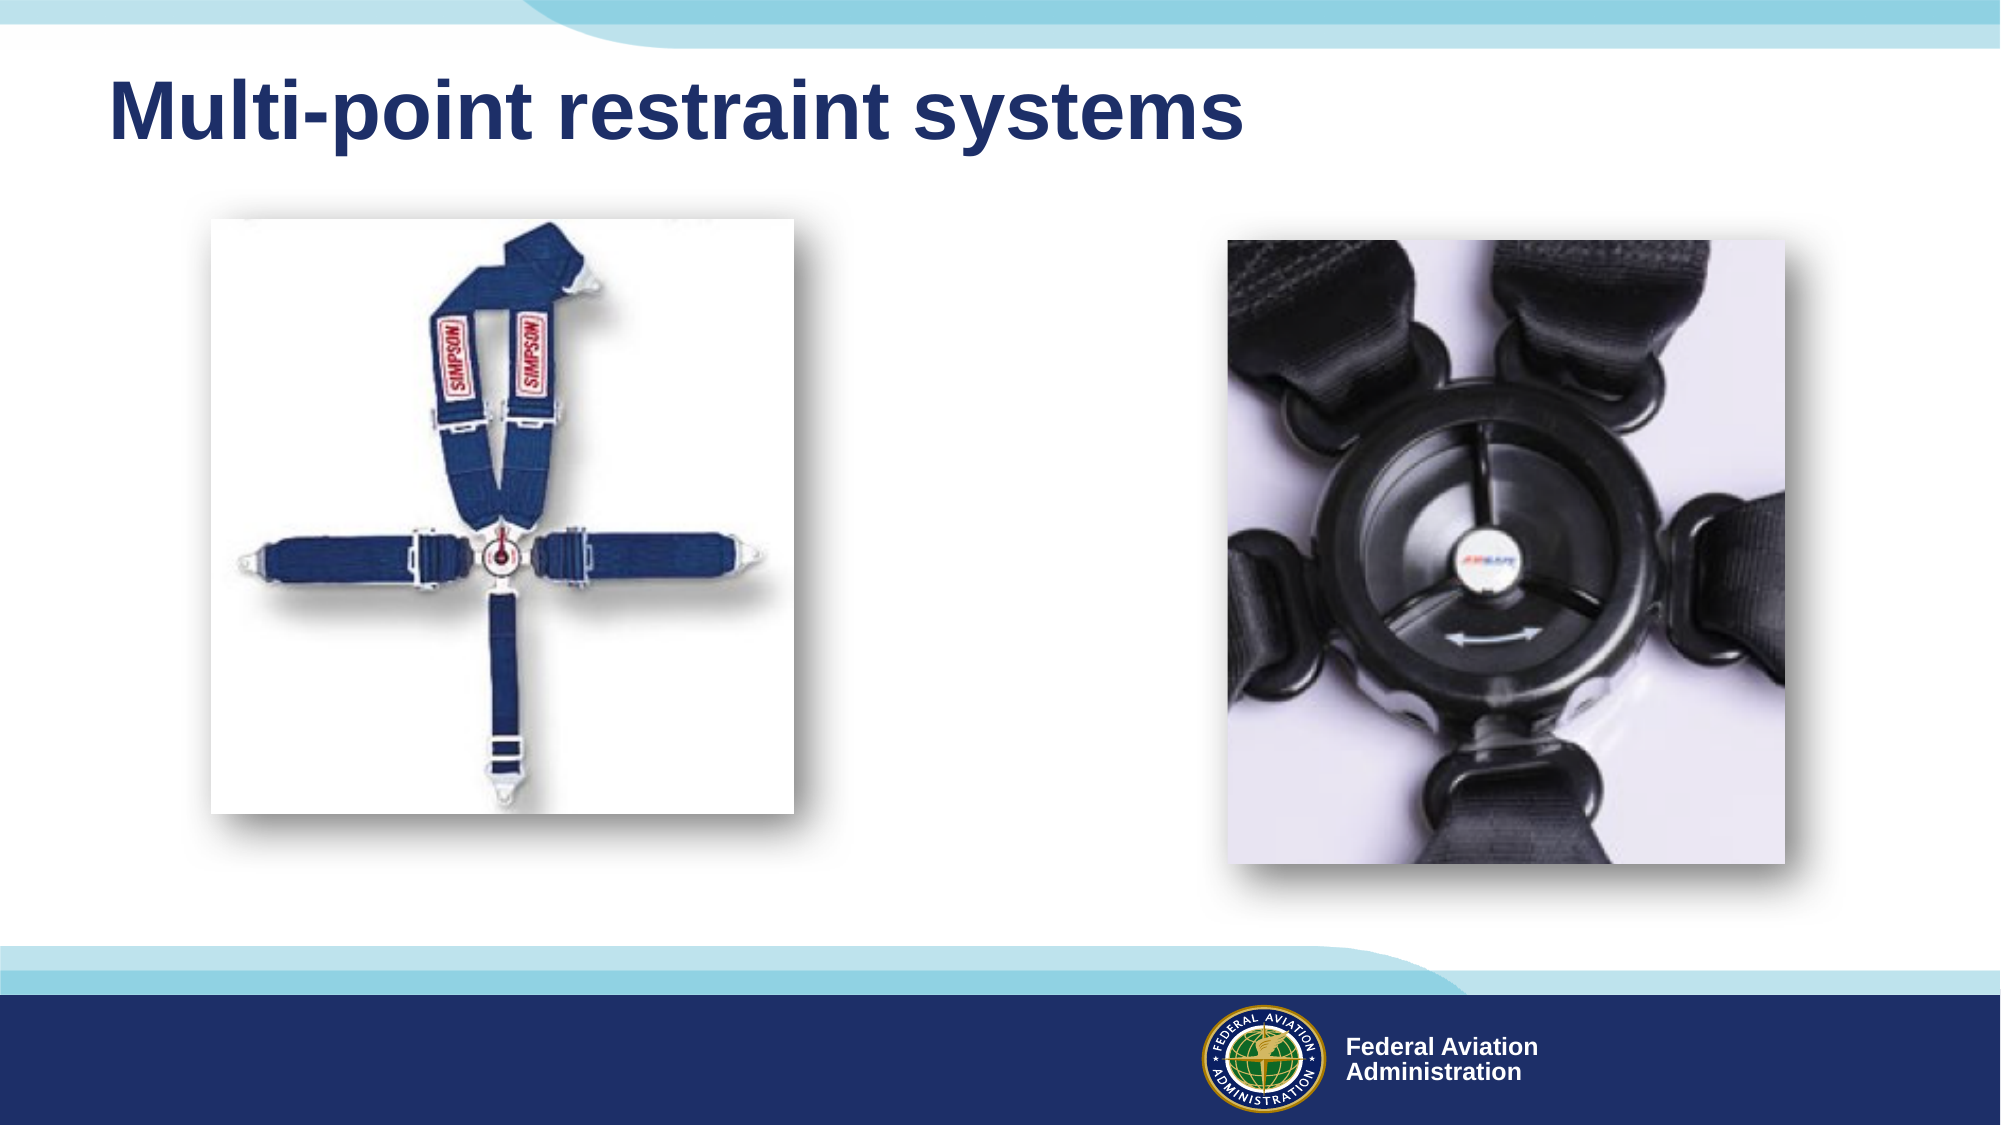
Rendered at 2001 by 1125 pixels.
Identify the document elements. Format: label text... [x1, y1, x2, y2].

picture [211, 218, 794, 814]
picture [0, 945, 2000, 995]
picture [0, 0, 1999, 50]
picture [1227, 240, 1786, 864]
title Multi-point restraint systems [93, 56, 1947, 157]
